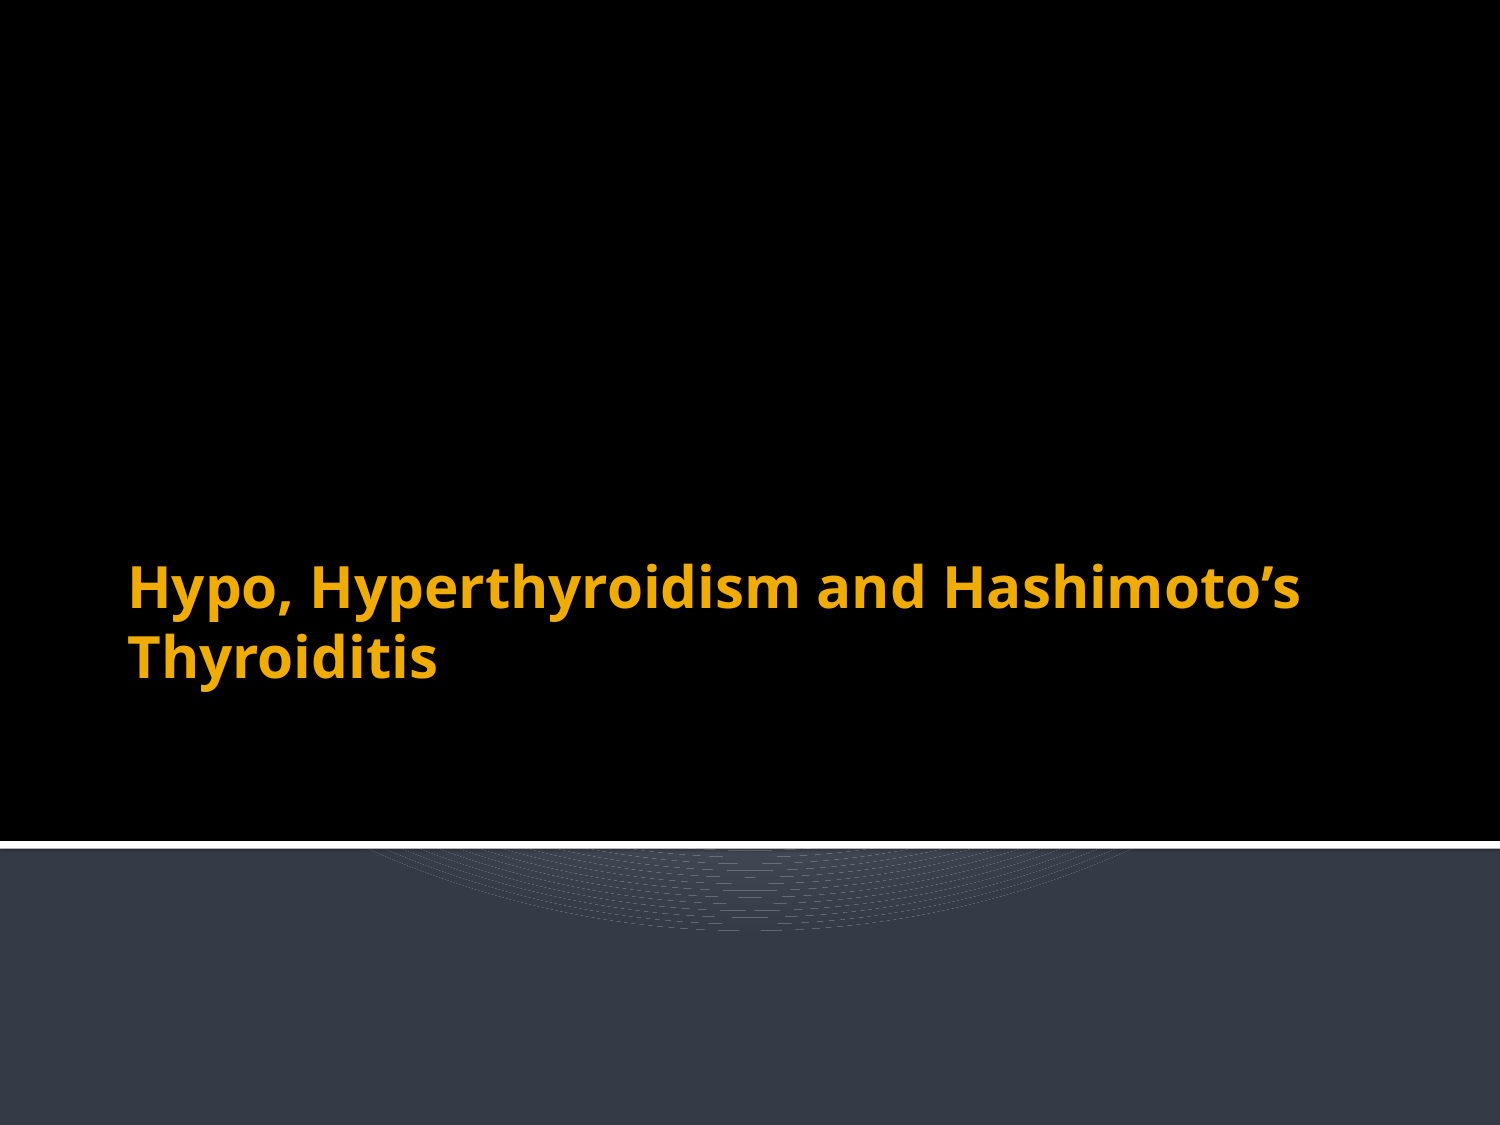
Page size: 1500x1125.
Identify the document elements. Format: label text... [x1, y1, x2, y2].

title Hypo, Hyperthyroidism and Hashimoto’s Thyroiditis [112, 550, 1438, 825]
